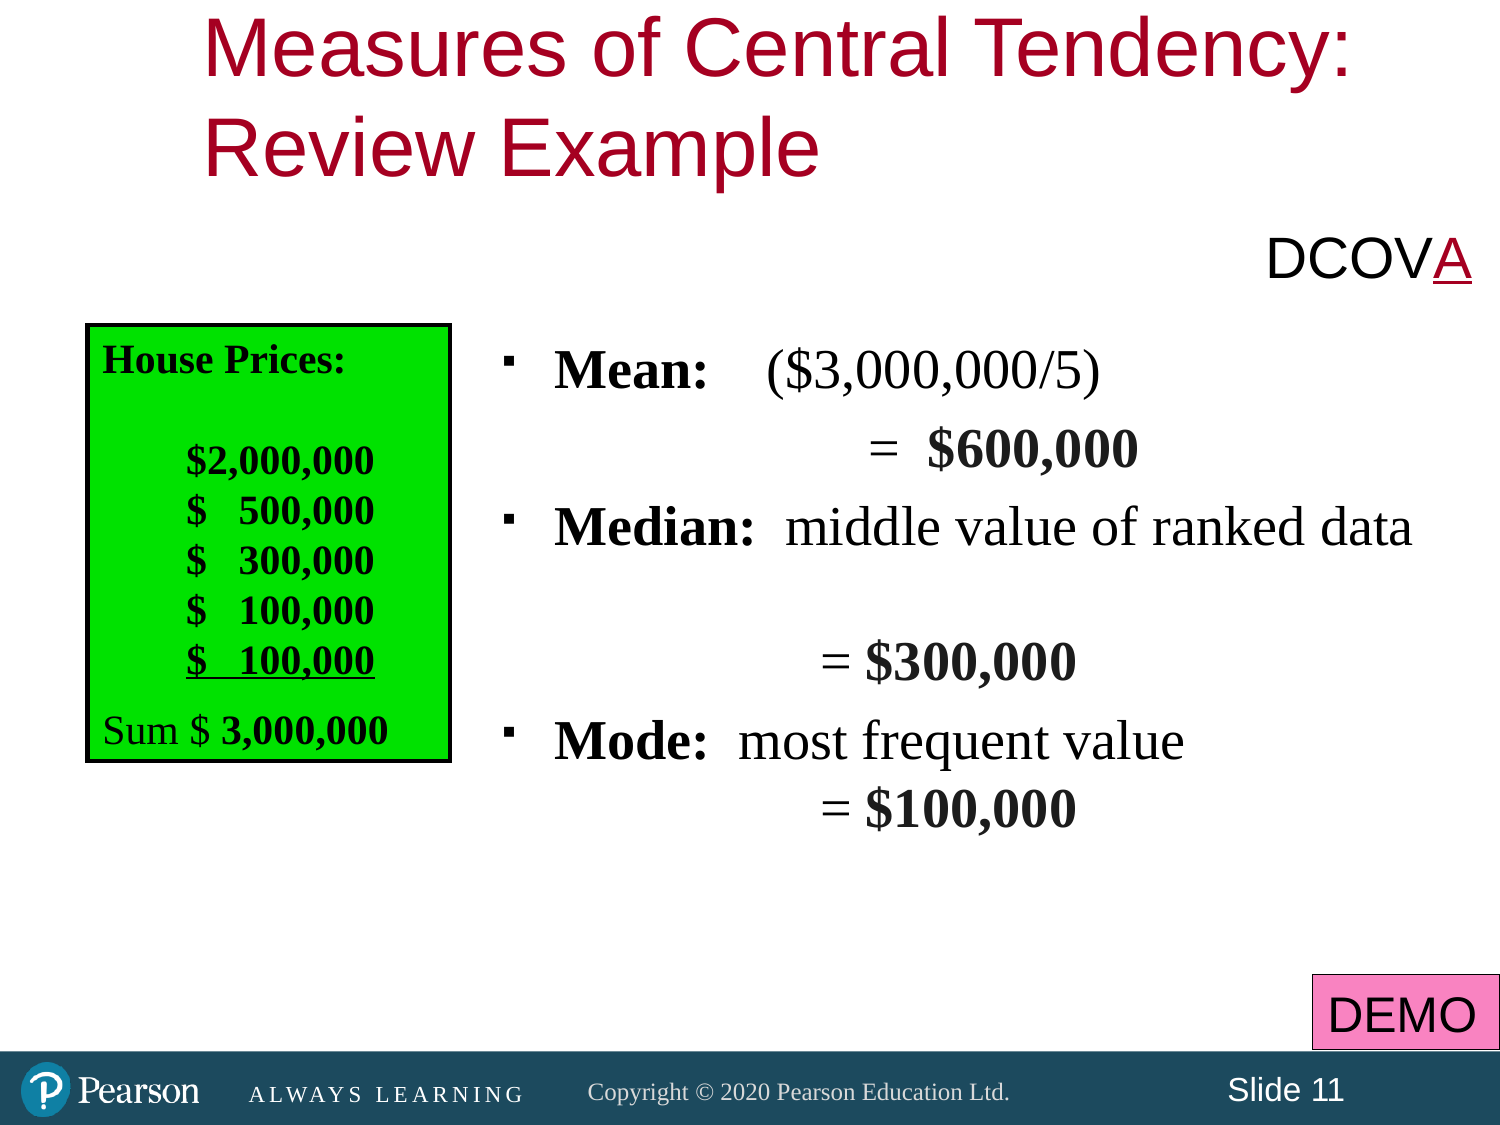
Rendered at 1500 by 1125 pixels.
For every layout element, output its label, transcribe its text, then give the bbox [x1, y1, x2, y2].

picture [21, 1062, 199, 1117]
text_box DCOVA [1250, 212, 1487, 298]
text_box DEMO [1312, 974, 1500, 1050]
text_box Mean: ($3,000,000/5) = $600,000 Median: middle value of ranked data = $300,000 Mode: most frequent value = $100,000 [487, 324, 1438, 850]
title Measures of Central Tendency: Review Example [188, 37, 1400, 200]
text_box House Prices: $2,000,000 $ 500,000 $ 300,000 $ 100,000 $ 100,000 Sum $ 3,000,000 [87, 324, 450, 761]
